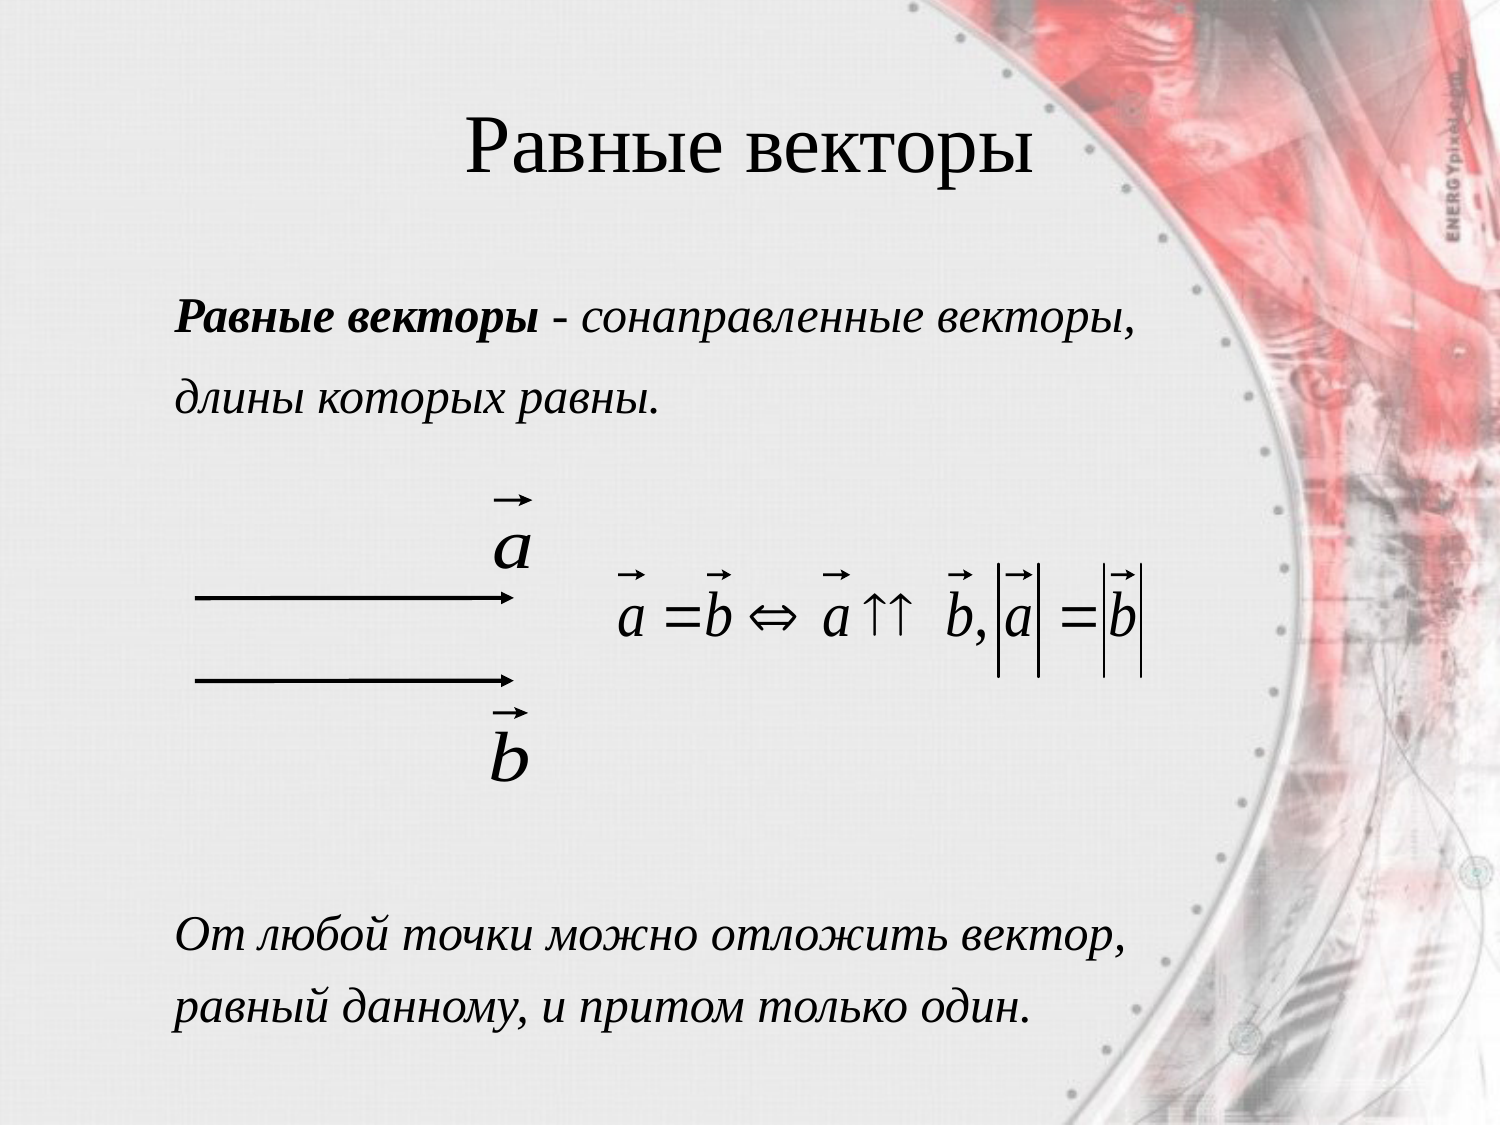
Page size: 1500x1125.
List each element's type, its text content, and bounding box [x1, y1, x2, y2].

list Равные векторы - сонаправленные векторы, длины которых равны. [159, 262, 1341, 881]
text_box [608, 550, 1156, 691]
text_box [479, 479, 550, 587]
text_box От любой точки можно отложить вектор, равный данному, и притом только один. [159, 881, 1341, 1041]
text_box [478, 692, 550, 800]
picture [0, 0, 1500, 1125]
title Равные векторы [75, 45, 1425, 233]
